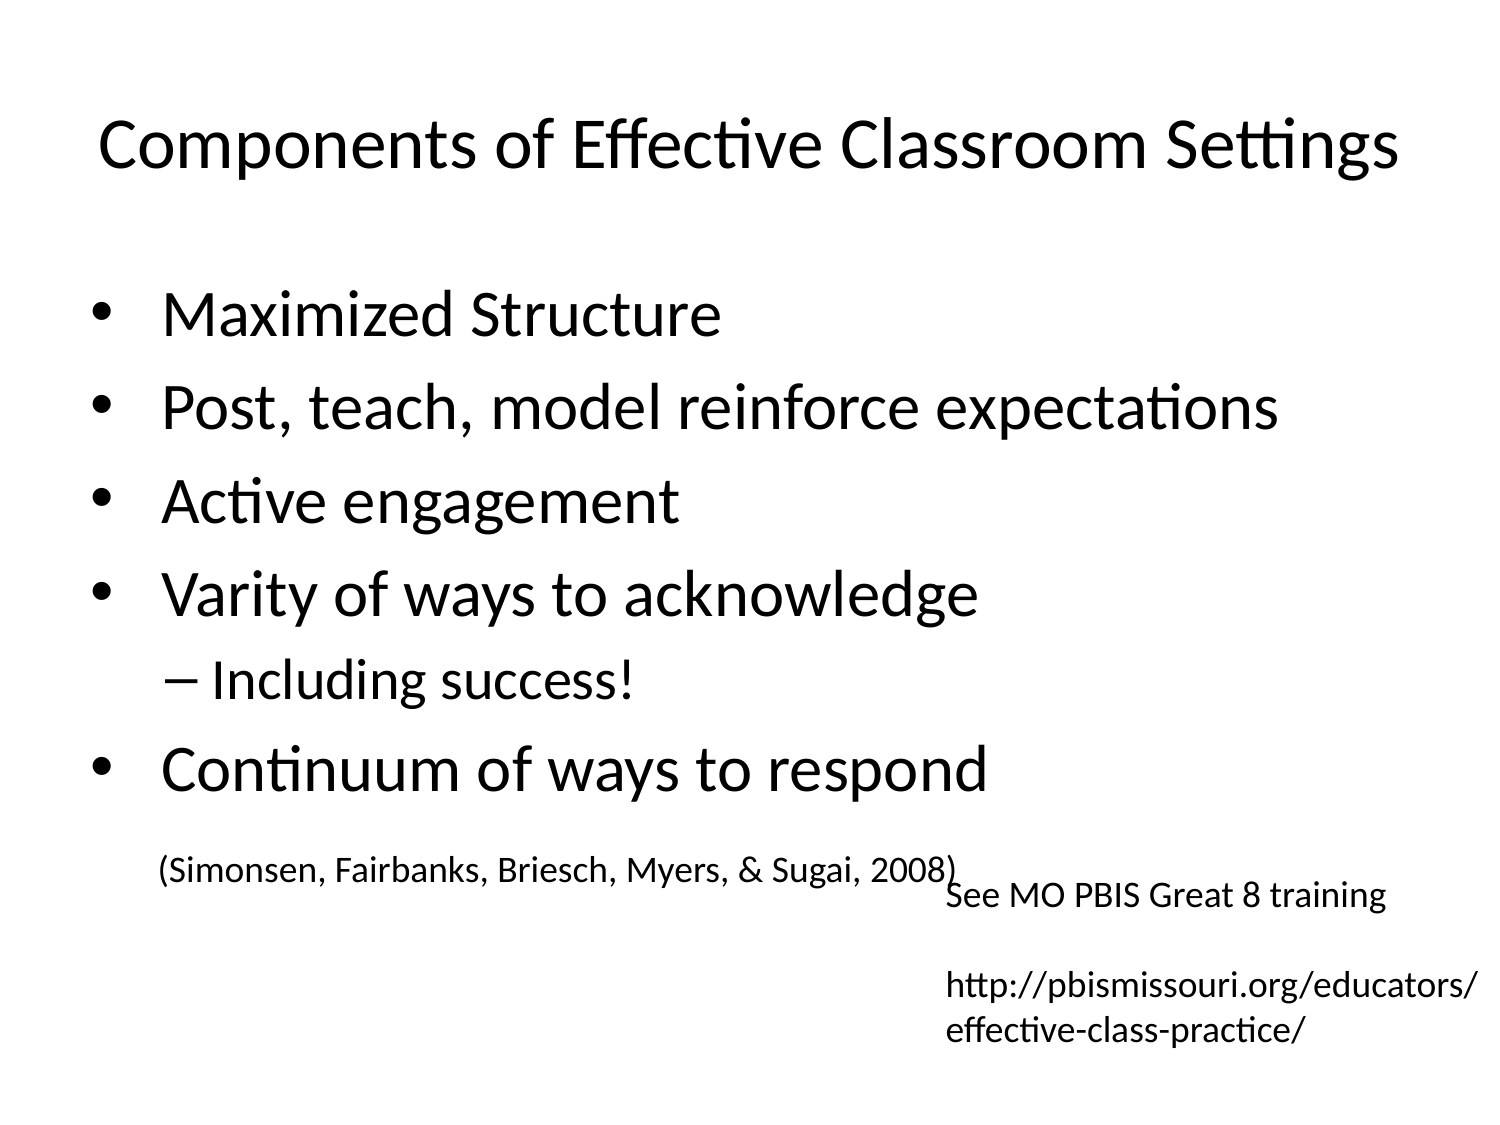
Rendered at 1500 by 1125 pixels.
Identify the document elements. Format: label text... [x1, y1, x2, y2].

text_box See MO PBIS Great 8 training http://pbismissouri.org/educators/effective-class-practice/ [930, 862, 1500, 1058]
title Components of Effective Classroom Settings [75, 45, 1425, 233]
text_box (Simonsen, Fairbanks, Briesch, Myers, & Sugai, 2008) [142, 837, 974, 943]
list Maximized Structure Post, teach, model reinforce expectations Active engagement Varity of ways to acknowledge Including success! Continuum of ways to respond [75, 262, 1425, 1005]
